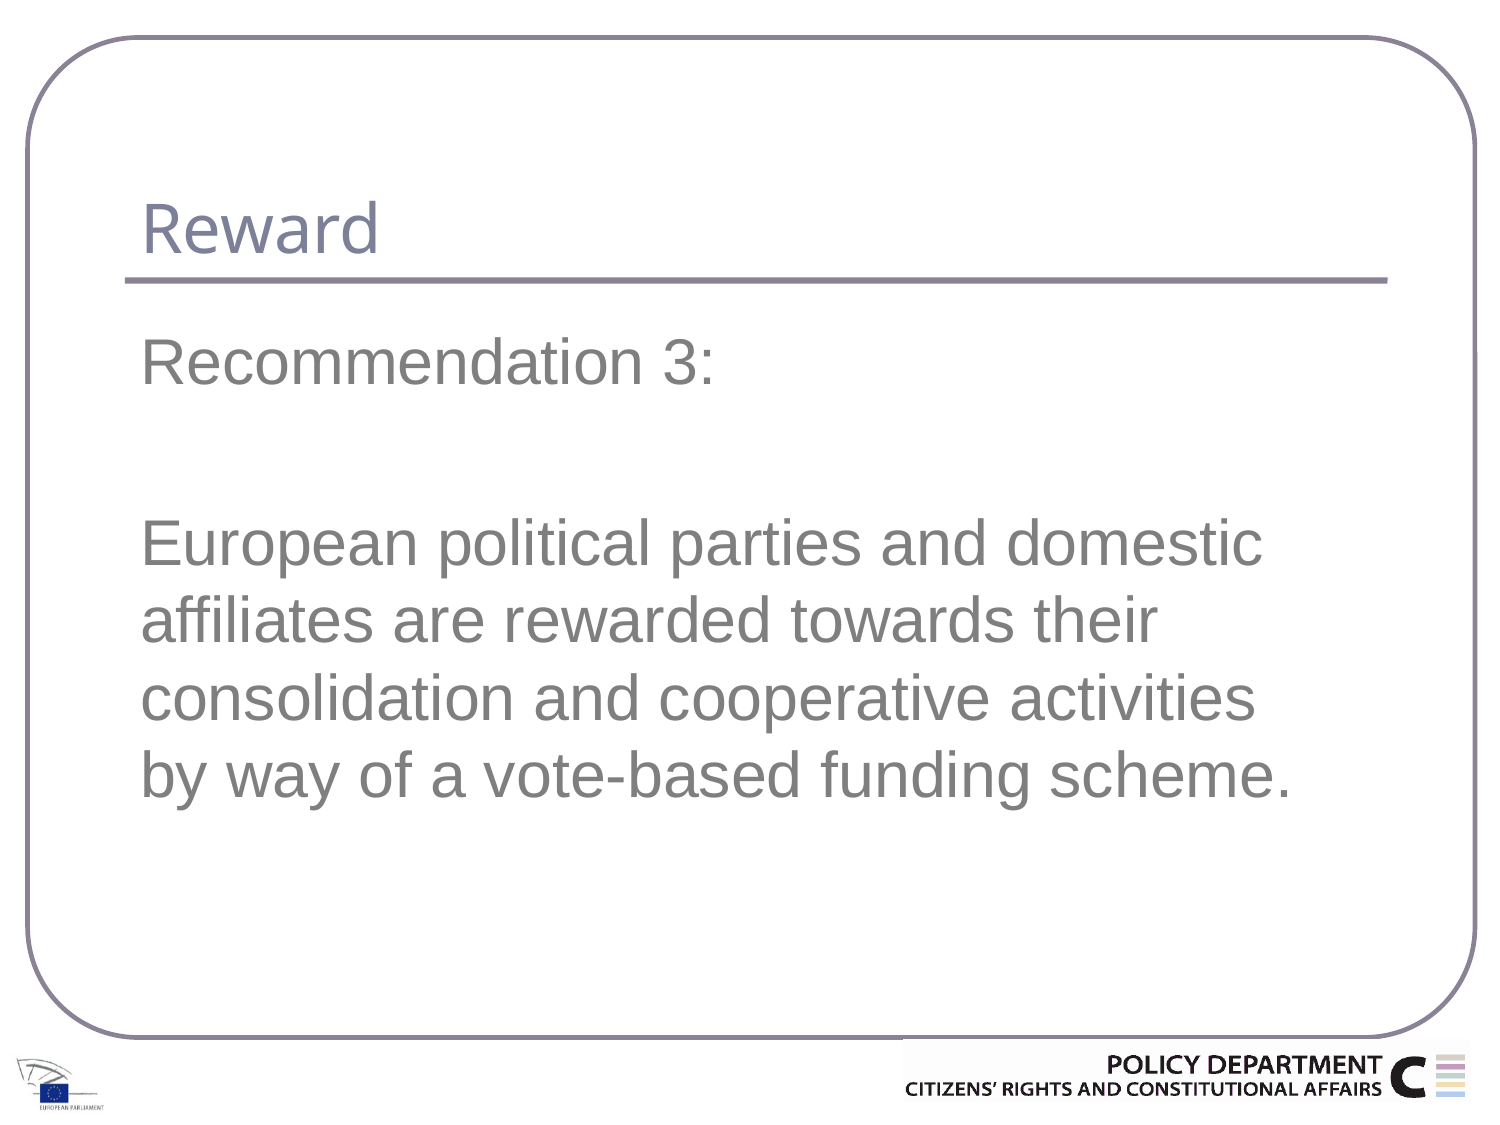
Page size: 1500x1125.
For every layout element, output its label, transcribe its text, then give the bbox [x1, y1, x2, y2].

list Recommendation 3: European political parties and domestic affiliates are rewarded towards their consolidation and cooperative activities by way of a vote-based funding scheme. [125, 312, 1424, 975]
picture [0, 1041, 125, 1125]
picture [903, 1038, 1471, 1103]
title Reward [125, 87, 1388, 275]
